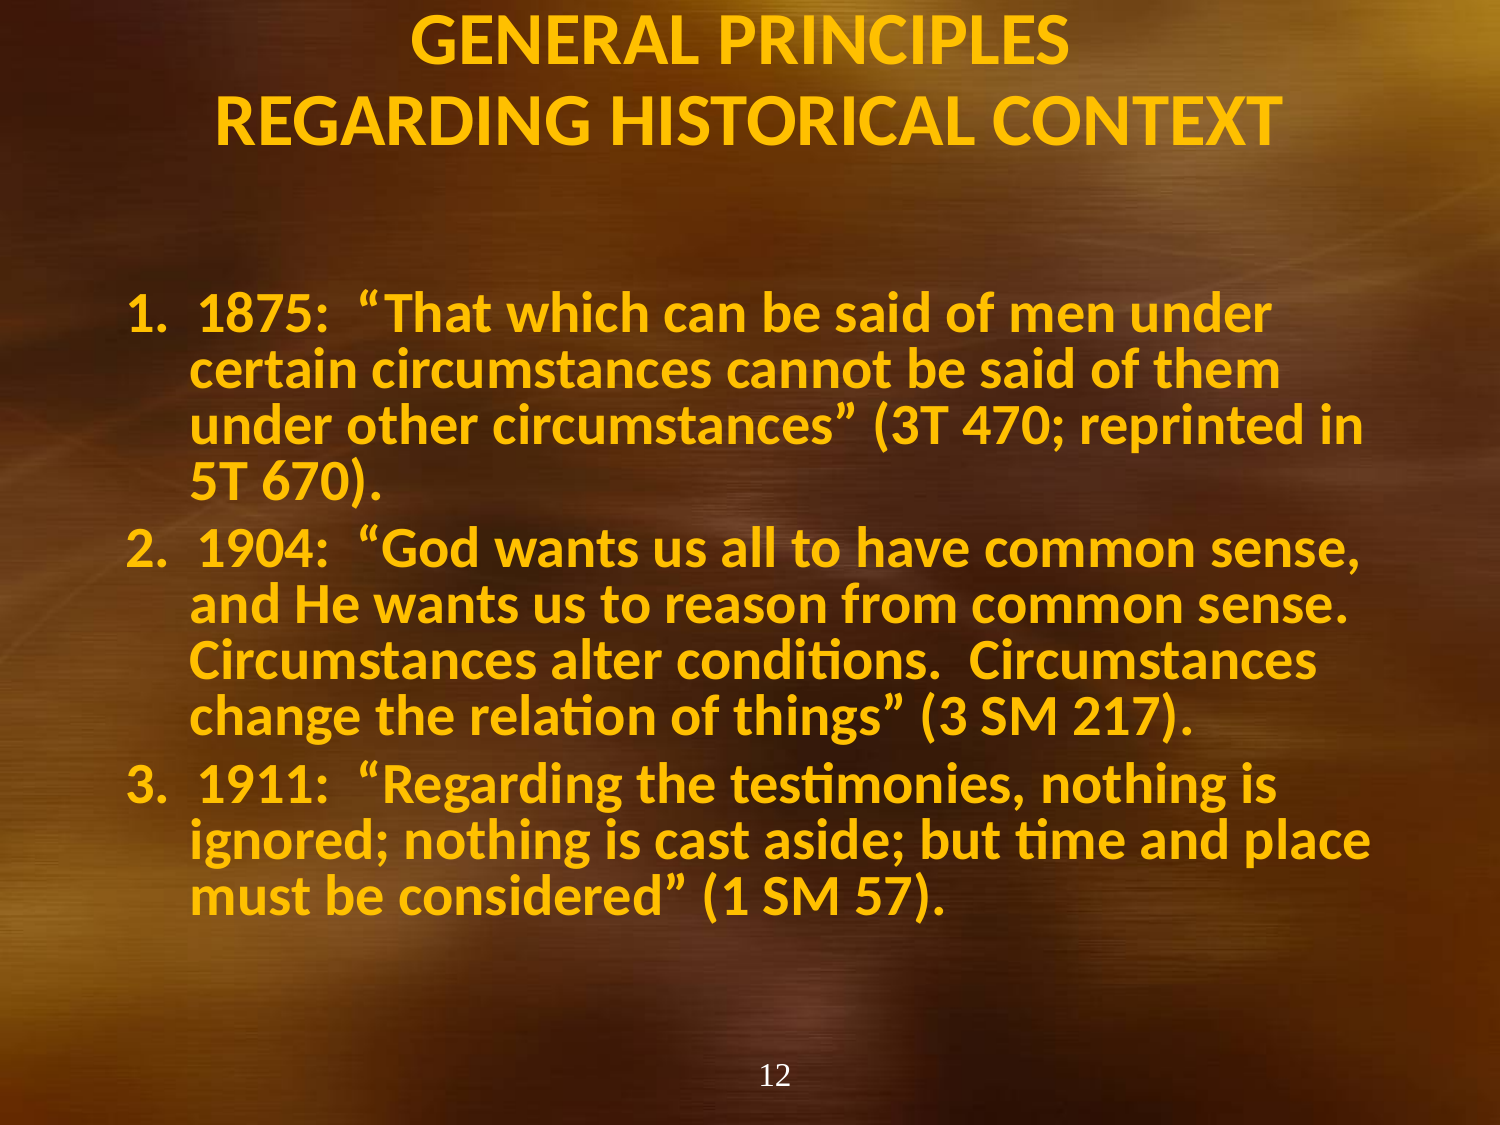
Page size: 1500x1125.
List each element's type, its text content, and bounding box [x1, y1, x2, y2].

picture [0, 0, 1500, 1125]
title General Principles Regarding Historical Context [112, 0, 1388, 164]
list 1. 1875: “That which can be said of men under certain circumstances cannot be said of them under other circumstances” (3T 470; reprinted in 5T 670). 2. 1904: “God wants us all to have common sense, and He wants us to reason from common sense. Circumstances alter conditions. Circumstances change the relation of things” (3 SM 217). 3. 1911: “Regarding the testimonies, nothing is ignored; nothing is cast aside; but time and place must be considered” (1 SM 57). [125, 287, 1400, 938]
